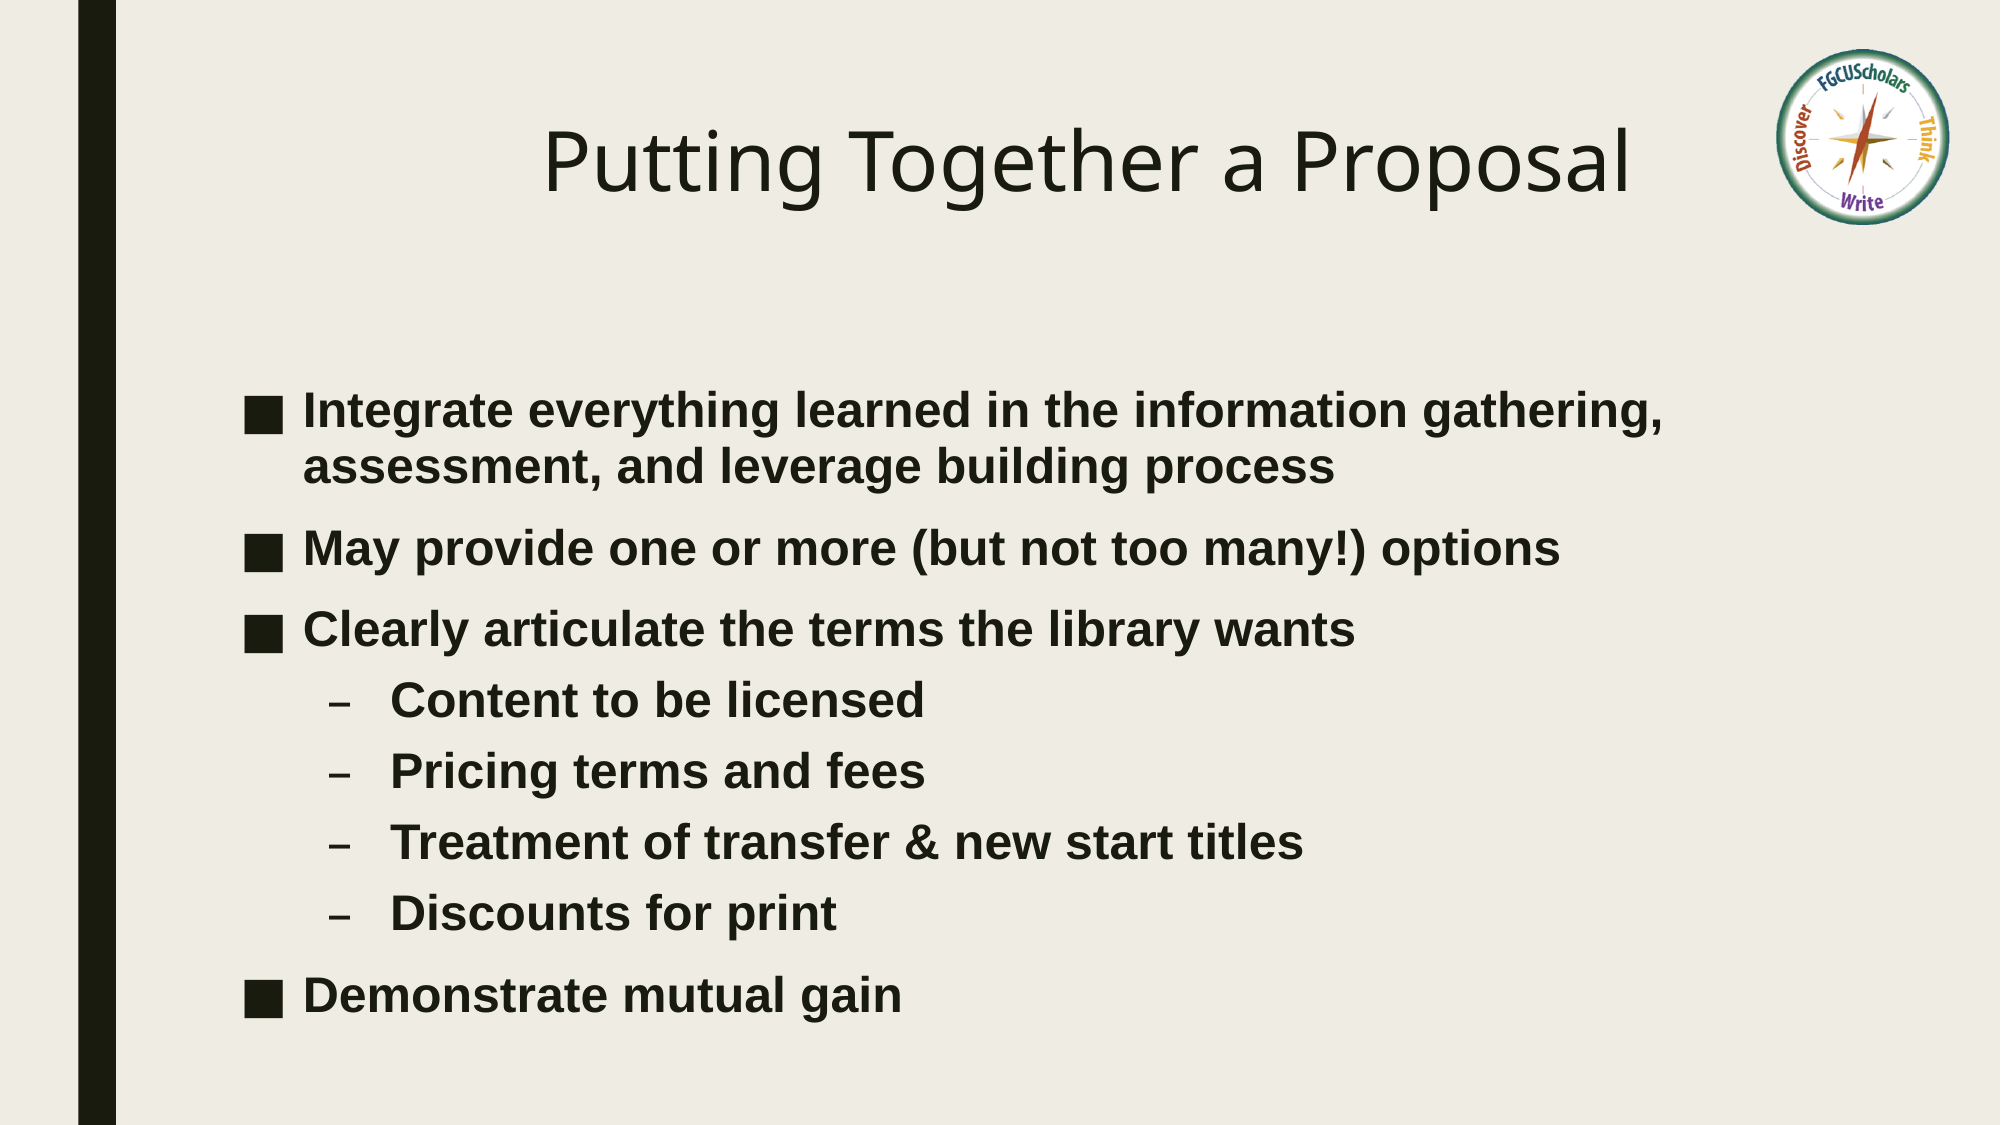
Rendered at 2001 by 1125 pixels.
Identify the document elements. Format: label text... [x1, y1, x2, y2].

picture [1725, 49, 2000, 225]
list Integrate everything learned in the information gathering, assessment, and leverage building process May provide one or more (but not too many!) options Clearly articulate the terms the library wants Content to be licensed Pricing terms and fees Treatment of transfer & new start titles Discounts for print Demonstrate mutual gain [225, 375, 1800, 1063]
title Putting Together a Proposal [225, 112, 1950, 250]
